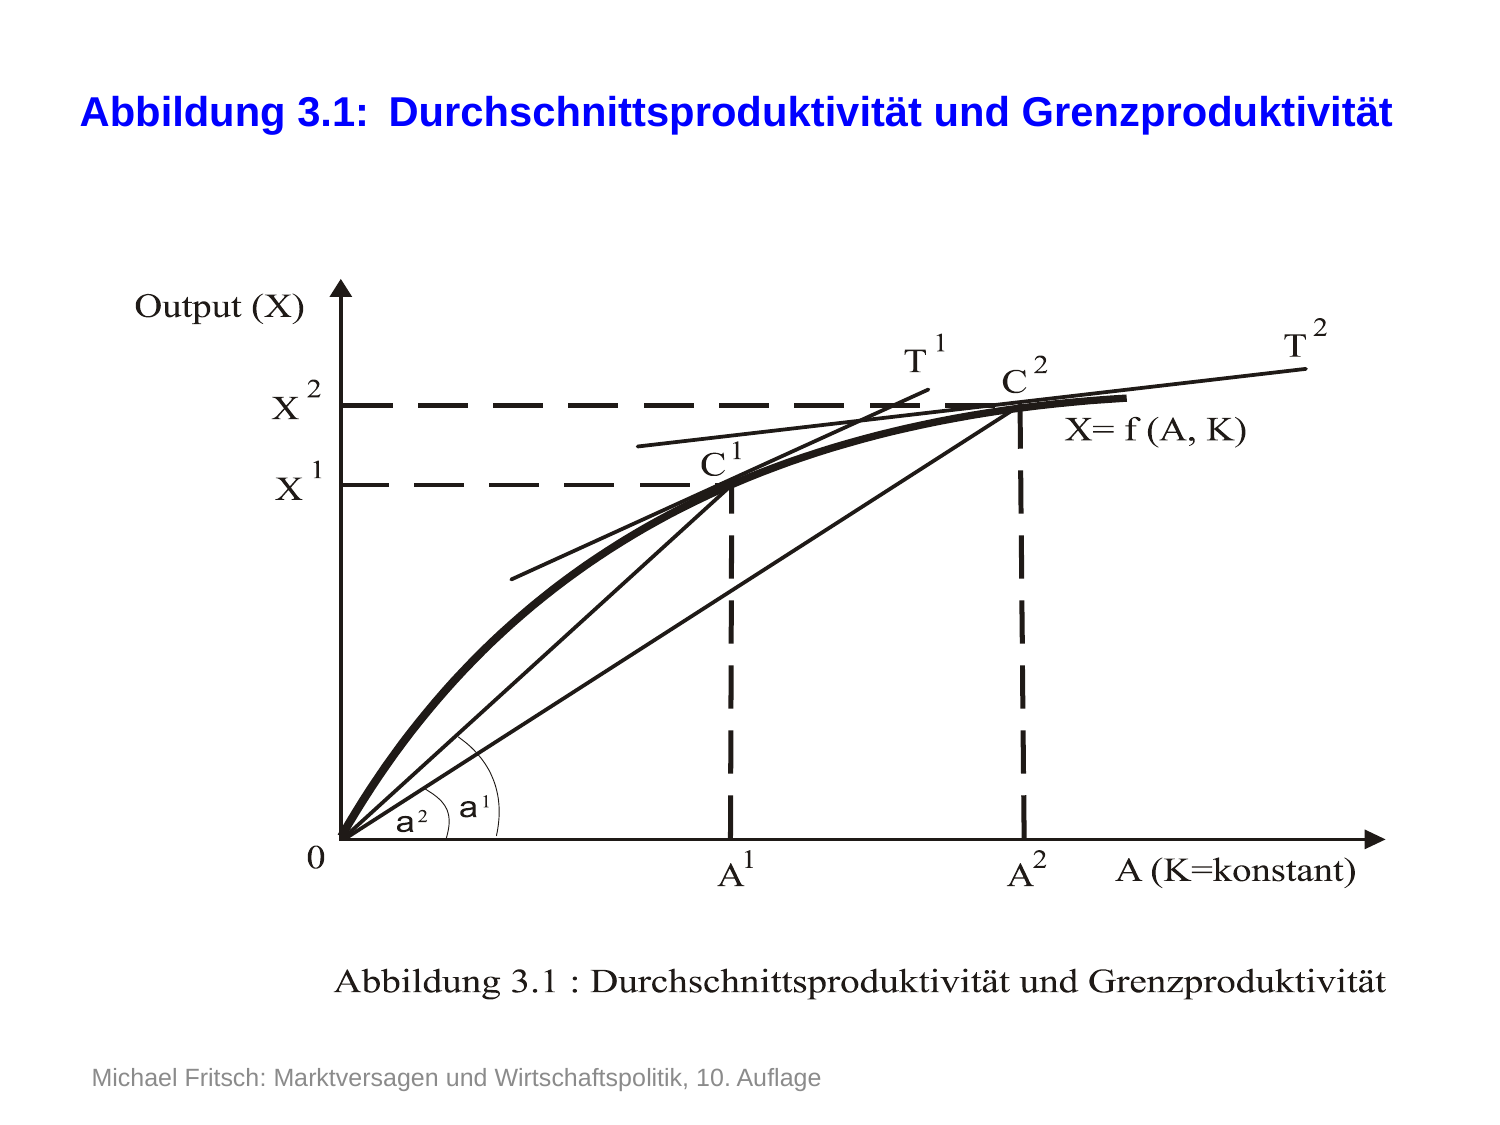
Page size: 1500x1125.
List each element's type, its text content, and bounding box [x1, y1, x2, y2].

footer Michael Fritsch: Marktversagen und Wirtschaftspolitik, 10. Auflage [76, 1046, 892, 1107]
picture [135, 278, 1387, 1000]
text_box Abbildung 3.1: Durchschnittsproduktivität und Grenzproduktivität [64, 76, 1436, 142]
